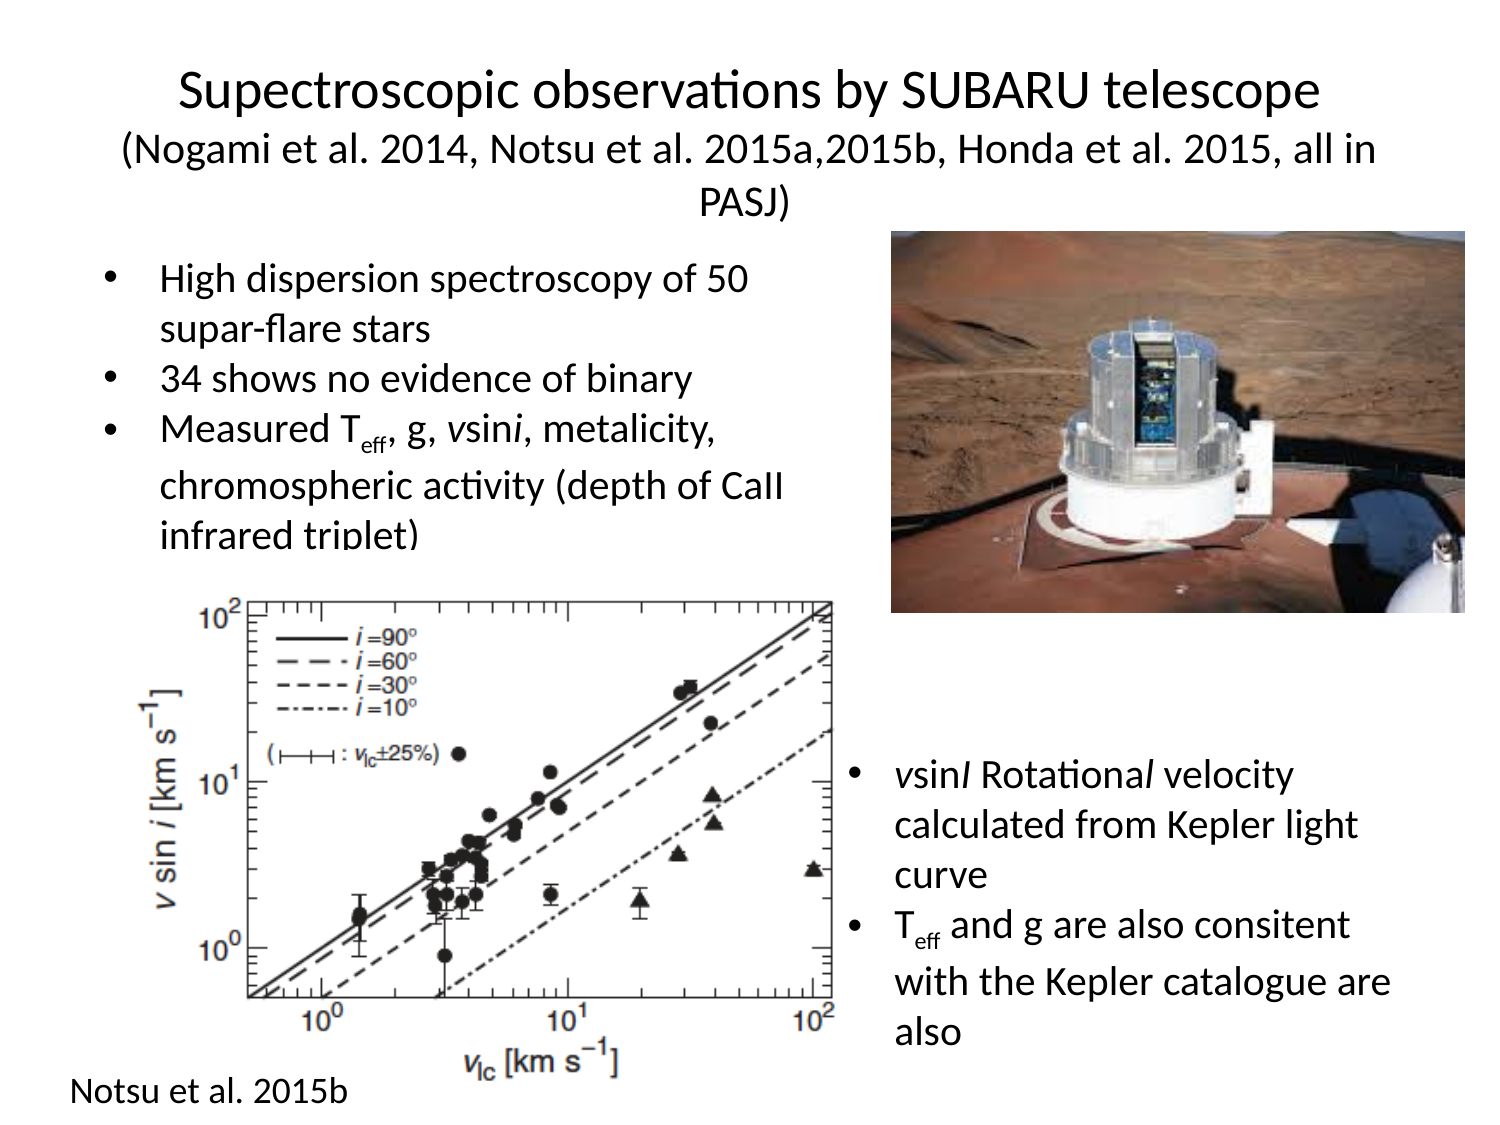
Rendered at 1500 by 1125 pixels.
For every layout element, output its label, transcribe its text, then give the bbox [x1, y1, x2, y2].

text_box vsinI Rotational velocity calculated from Kepler light curve Teff and g are also consitent with the Kepler catalogue are also [890, 739, 1412, 1062]
text_box High dispersion spectroscopy of 50 supar-flare stars 34 shows no evidence of binary Measured Teff, g, vsini, metalicity, chromospheric activity (depth of CaII infrared triplet) [88, 243, 833, 566]
text_box Notsu et al. 2015b [54, 1058, 364, 1119]
title Supectroscopic observations by SUBARU telescope (Nogami et al. 2014, Notsu et al. 2015a,2015b, Honda et al. 2015, all in PASJ) [75, 45, 1425, 233]
picture [100, 550, 886, 1094]
picture [891, 231, 1465, 614]
